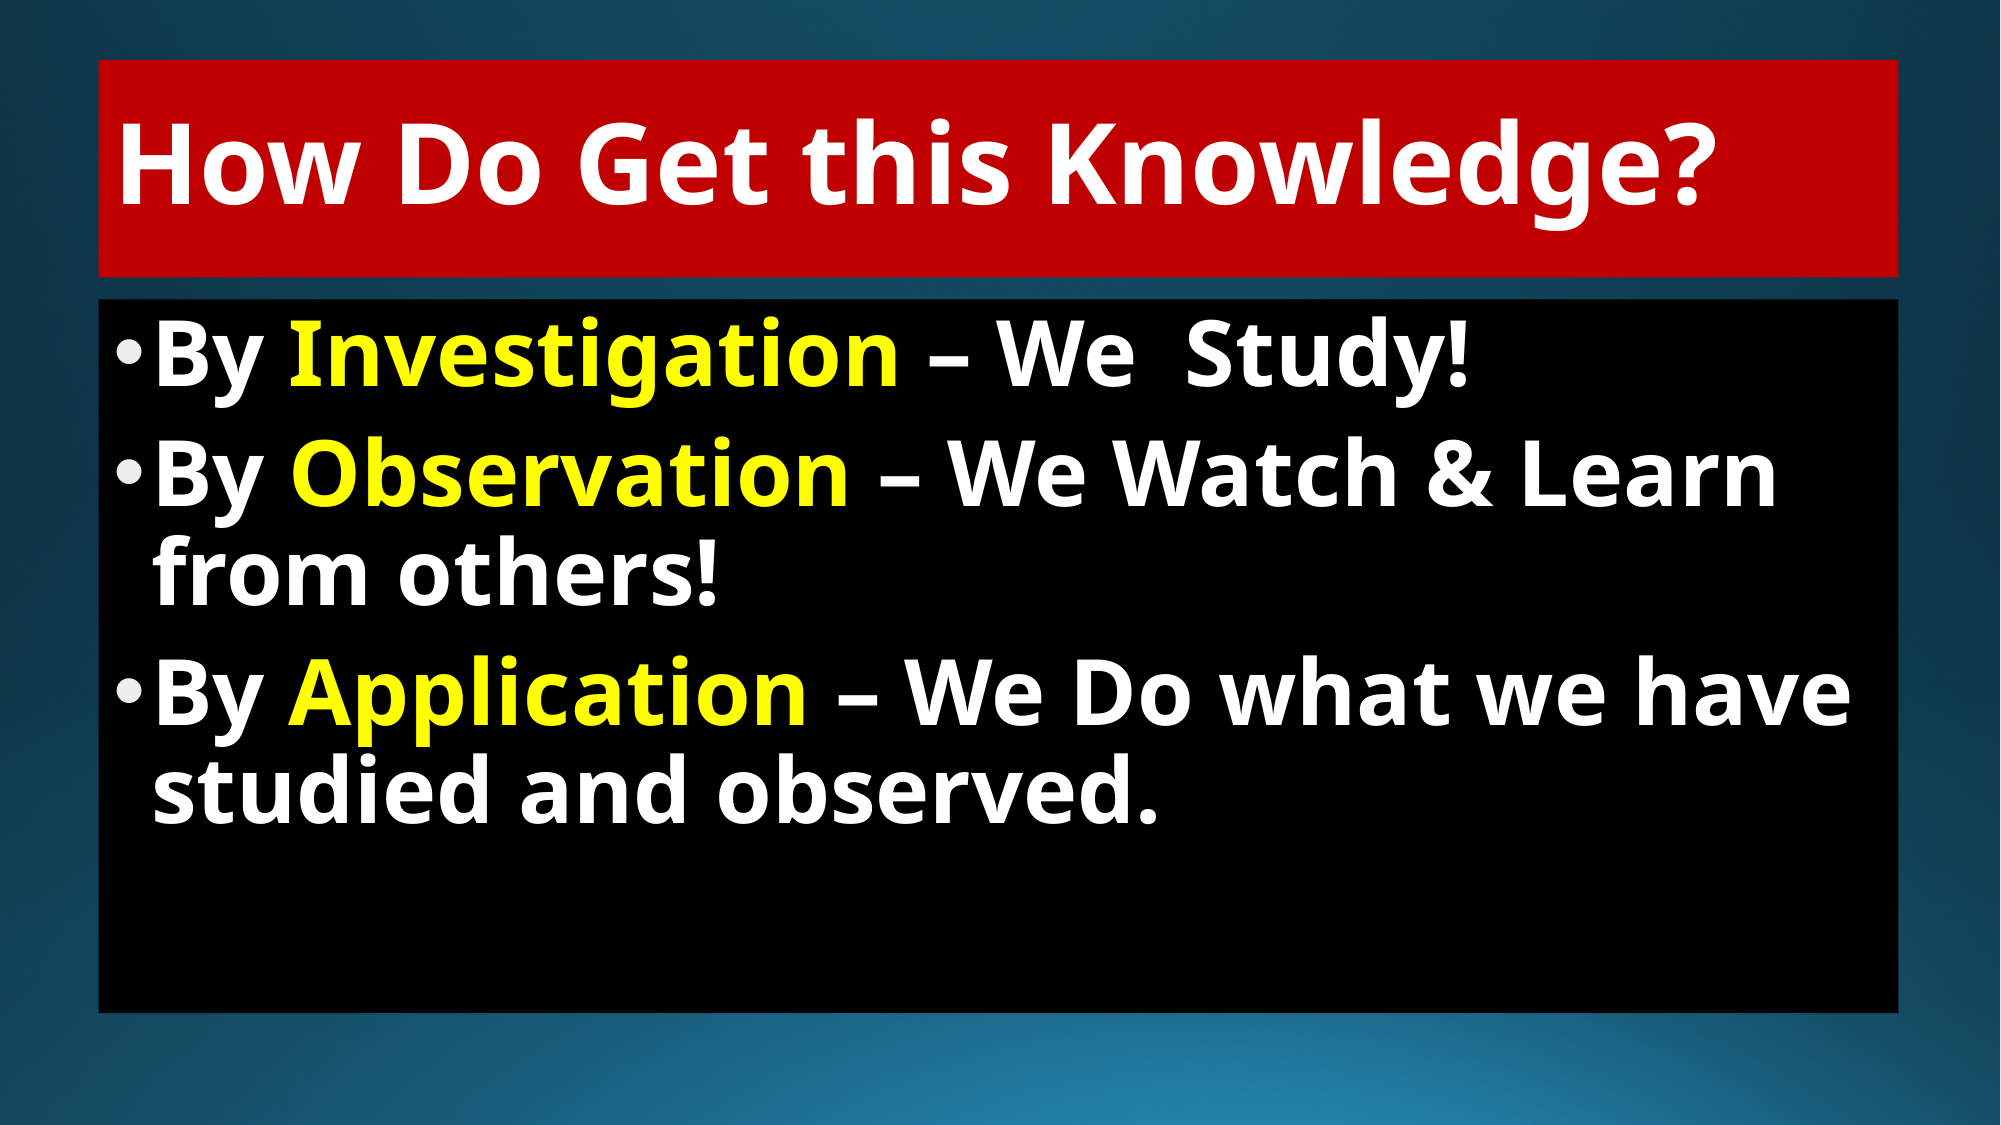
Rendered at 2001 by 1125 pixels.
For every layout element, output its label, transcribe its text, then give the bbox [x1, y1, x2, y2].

list By Investigation – We Study! By Observation – We Watch & Learn from others! By Application – We Do what we have studied and observed. [98, 299, 1899, 1014]
picture [0, 0, 2001, 1125]
title How Do Get this Knowledge? [98, 59, 1899, 278]
